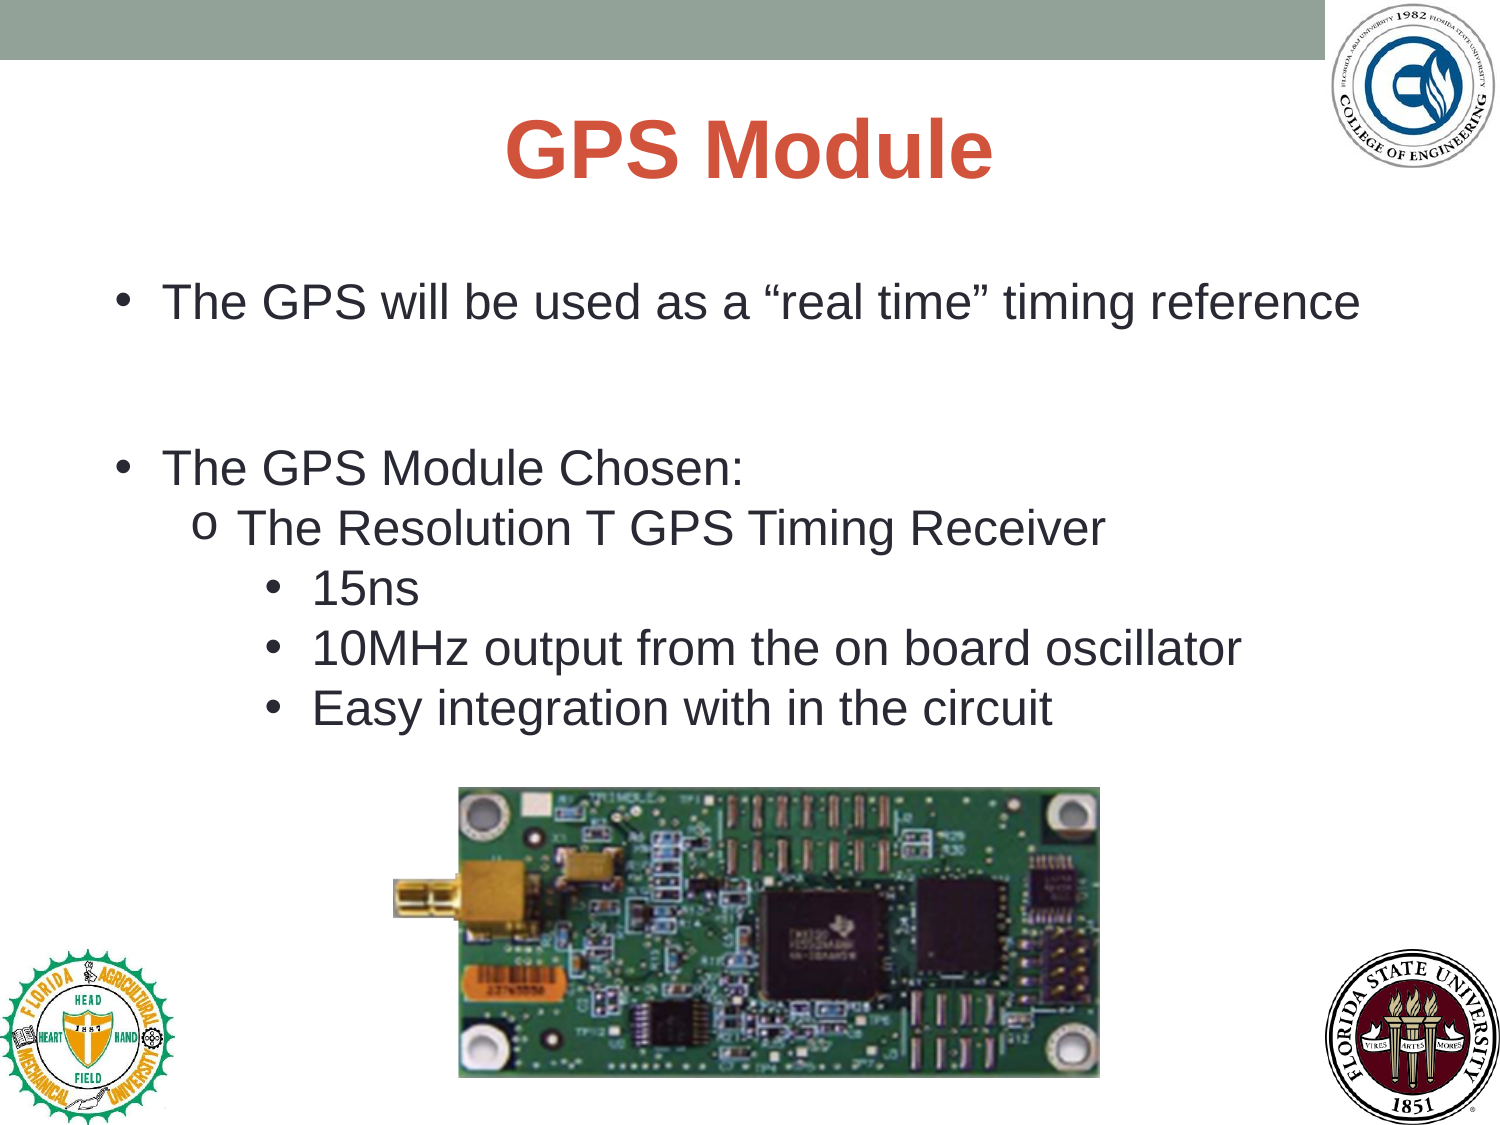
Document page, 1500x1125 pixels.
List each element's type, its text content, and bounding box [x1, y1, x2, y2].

picture [393, 787, 1101, 1079]
text_box The GPS will be used as a “real time” timing reference [99, 261, 1450, 337]
text_box GPS Module [200, 87, 1300, 203]
picture [1324, 949, 1500, 1125]
text_box The GPS Module Chosen: The Resolution T GPS Timing Receiver 15ns 10MHz output from the on board oscillator Easy integration with in the circuit [99, 428, 1450, 834]
picture [1324, 0, 1500, 176]
picture [0, 949, 176, 1125]
